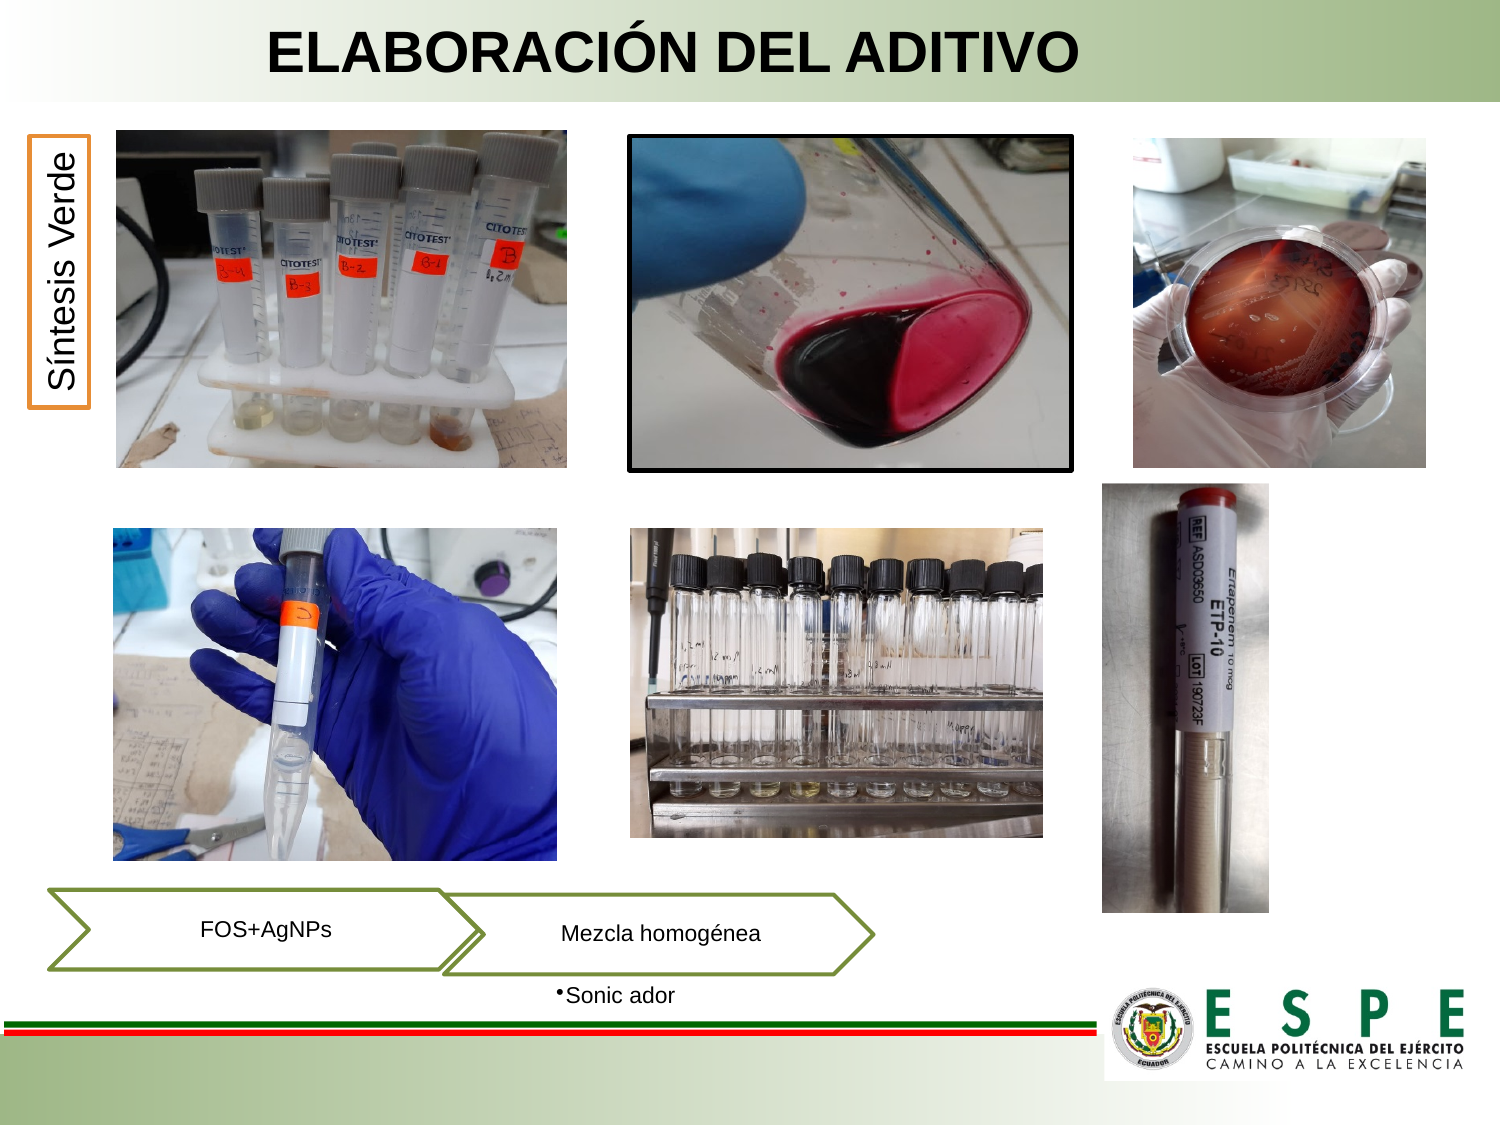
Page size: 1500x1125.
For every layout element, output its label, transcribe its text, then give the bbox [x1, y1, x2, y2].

picture [631, 138, 1070, 469]
picture [1104, 976, 1483, 1081]
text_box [48, 889, 875, 1016]
text_box ELABORACIÓN DEL ADITIVO [251, 6, 1096, 92]
picture [115, 129, 567, 469]
picture [1133, 138, 1427, 469]
picture [113, 527, 557, 861]
text_box Síntesis Verde [27, 134, 91, 410]
picture [630, 484, 1401, 913]
